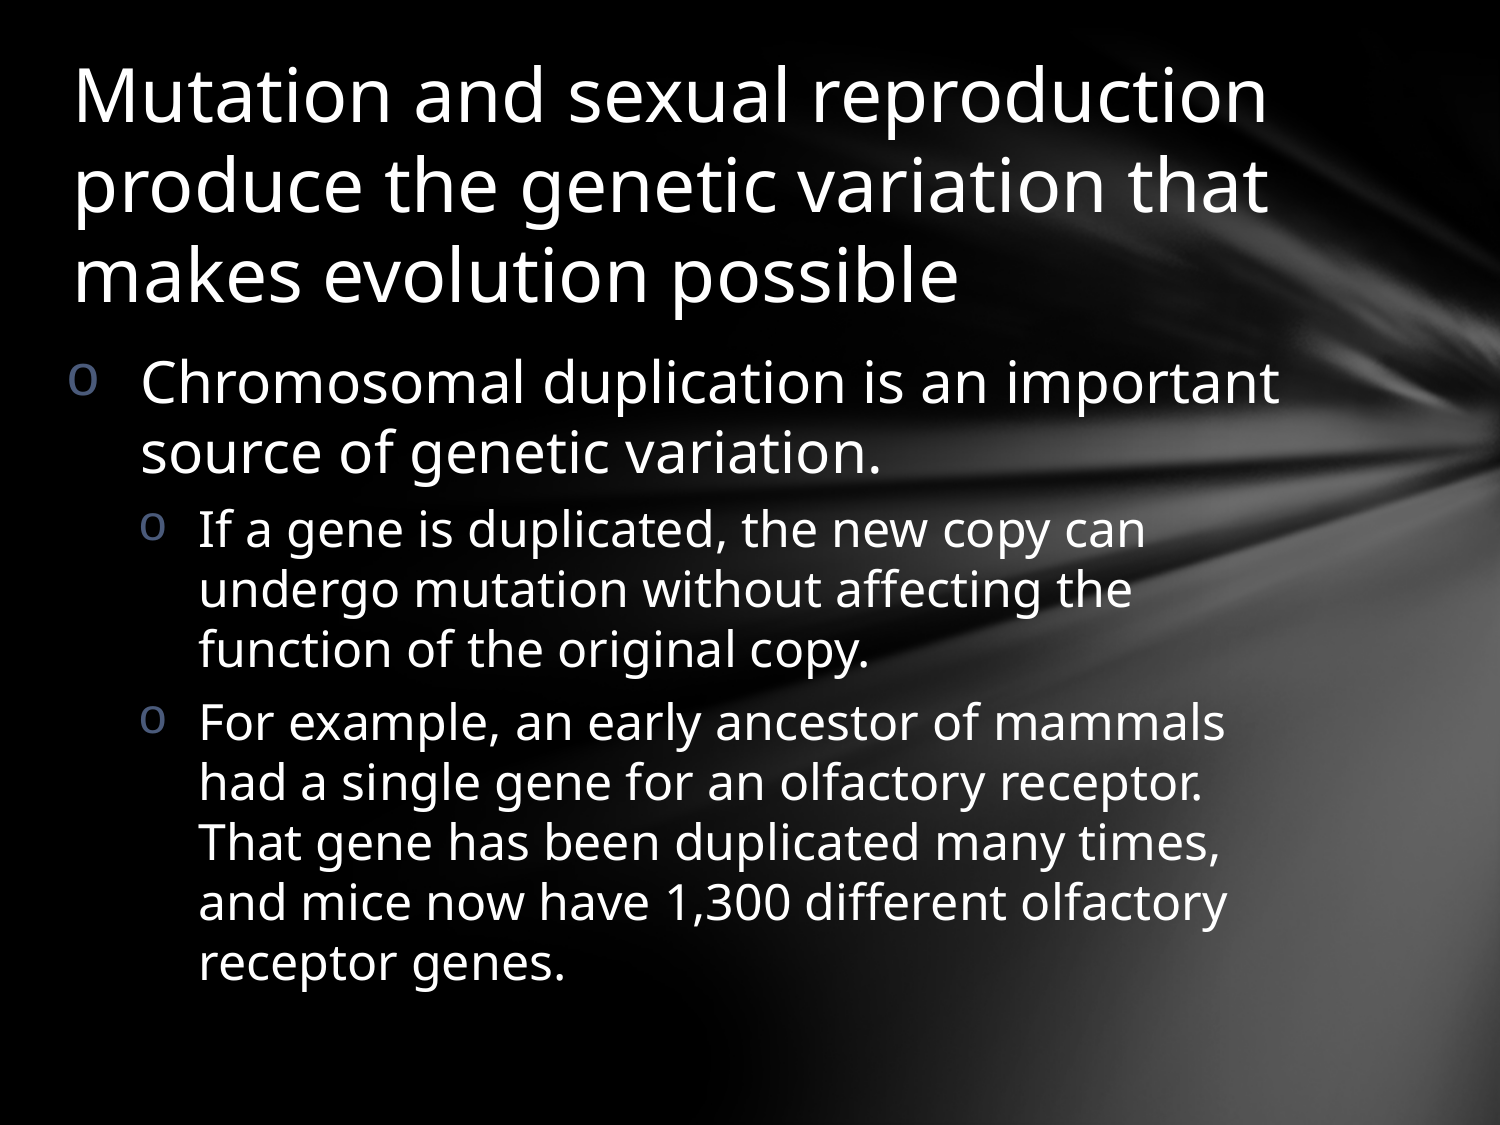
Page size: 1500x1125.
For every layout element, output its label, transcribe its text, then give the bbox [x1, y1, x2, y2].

title Mutation and sexual reproduction produce the genetic variation that makes evolution possible [57, 37, 1425, 325]
list Chromosomal duplication is an important source of genetic variation. If a gene is duplicated, the new copy can undergo mutation without affecting the function of the original copy. For example, an early ancestor of mammals had a single gene for an olfactory receptor. That gene has been duplicated many times, and mice now have 1,300 different olfactory receptor genes. [50, 337, 1310, 1113]
